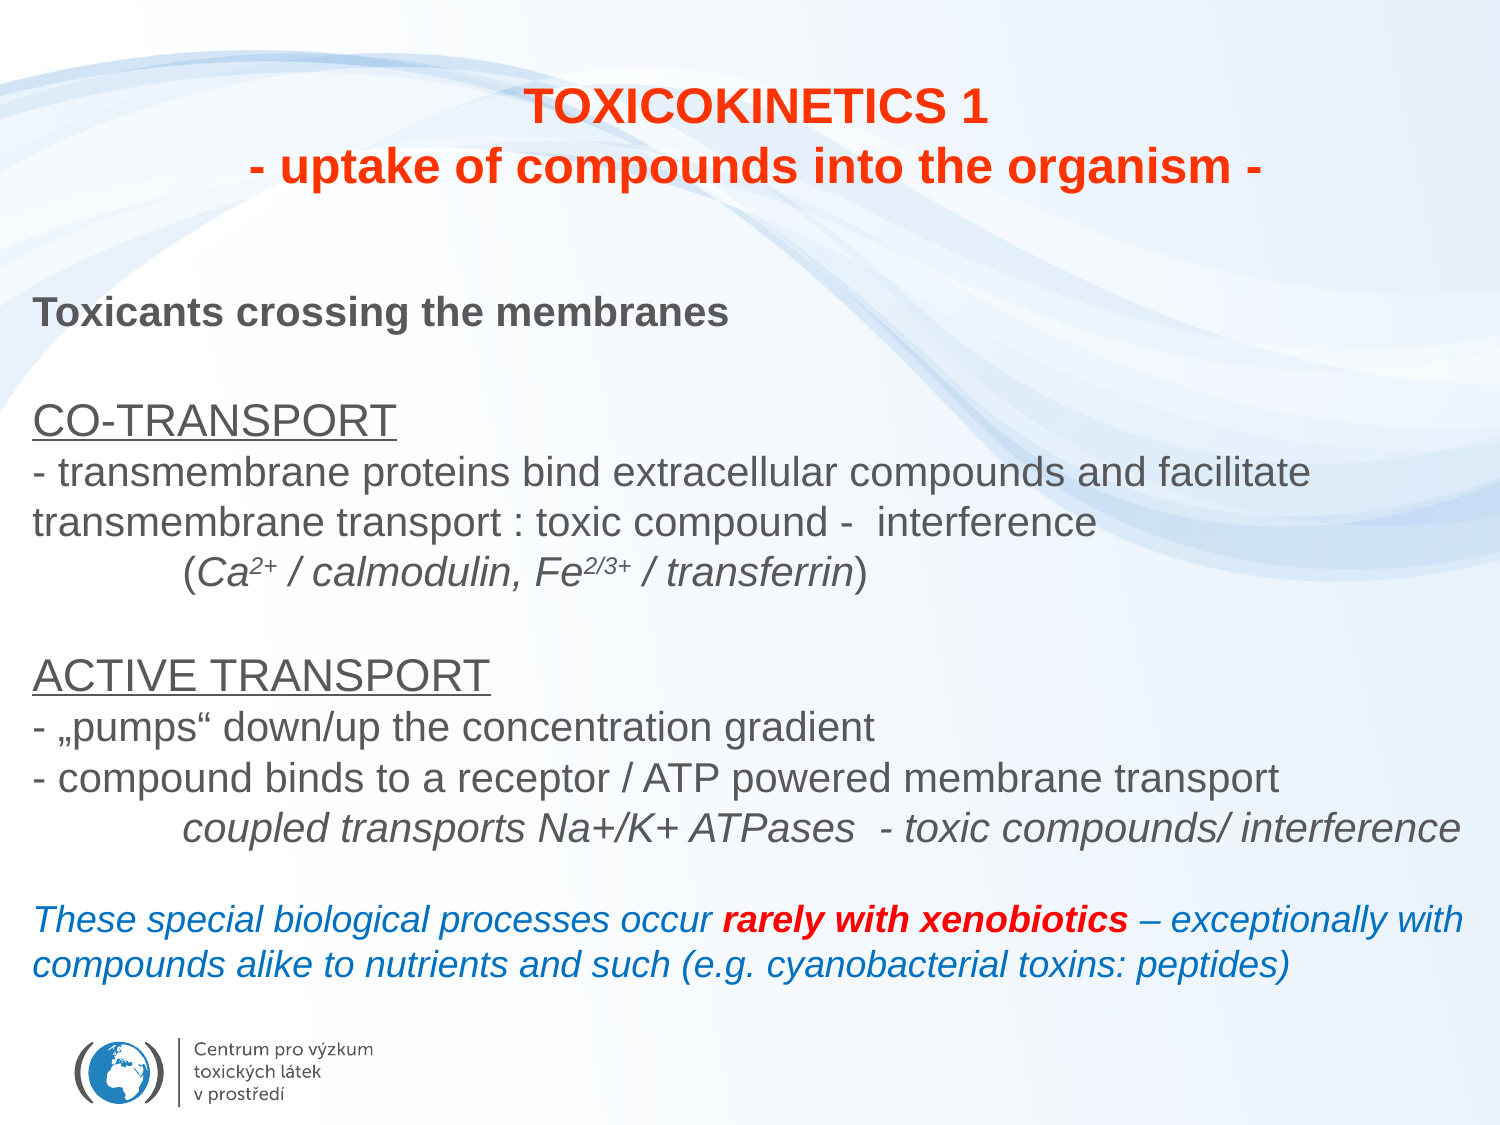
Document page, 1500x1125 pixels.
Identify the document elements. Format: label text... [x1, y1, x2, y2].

text_box TOXICOKINETICS 1 - uptake of compounds into the organism - [49, 66, 1463, 202]
text_box Toxicants crossing the membranes CO-TRANSPORT - transmembrane proteins bind extracellular compounds and facilitate transmembrane transport : toxic compound - interference (Ca2+ / calmodulin, Fe2/3+ / transferrin) ACTIVE TRANSPORT - „pumps“ down/up the concentration gradient - compound binds to a receptor / ATP powered membrane transport coupled transports Na+/K+ ATPases - toxic compounds/ interference These special biological processes occur rarely with xenobiotics – exceptionally with compounds alike to nutrients and such (e.g. cyanobacterial toxins: peptides) [17, 277, 1500, 993]
picture [0, 0, 1500, 1125]
